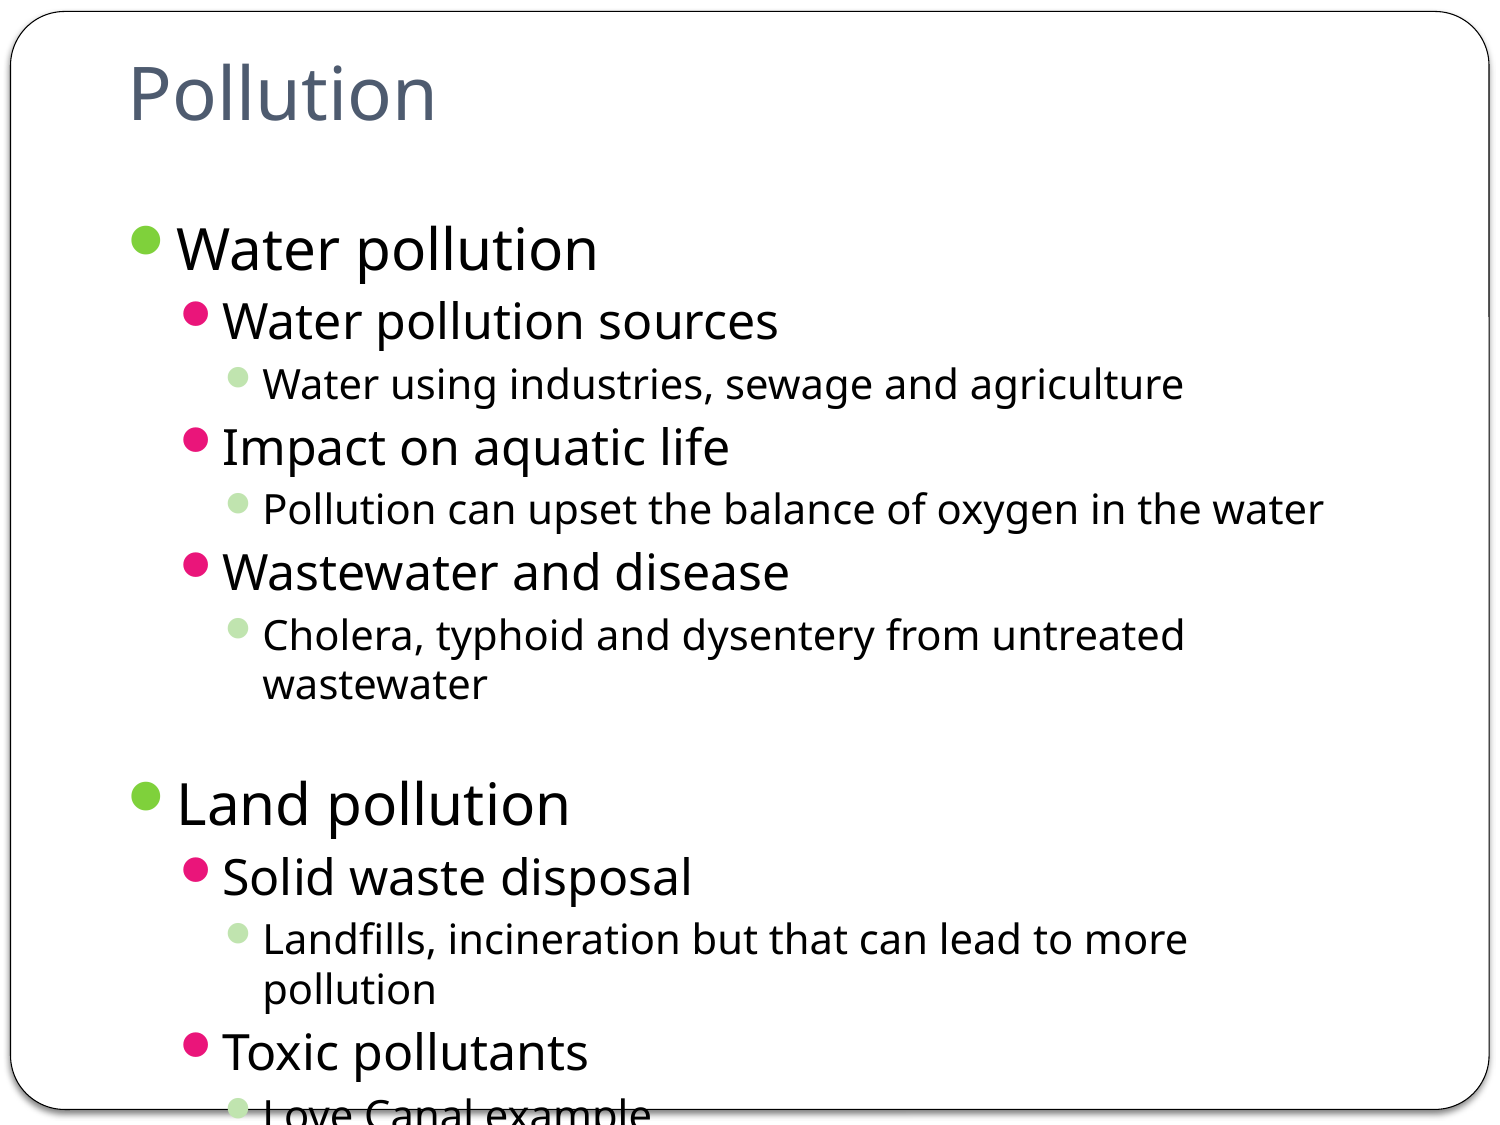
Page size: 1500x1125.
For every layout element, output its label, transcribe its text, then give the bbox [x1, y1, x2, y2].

list Water pollution Water pollution sources Water using industries, sewage and agriculture Impact on aquatic life Pollution can upset the balance of oxygen in the water Wastewater and disease Cholera, typhoid and dysentery from untreated wastewater Land pollution Solid waste disposal Landfills, incineration but that can lead to more pollution Toxic pollutants Love Canal example [112, 174, 1388, 1050]
title Pollution [112, 37, 1388, 150]
